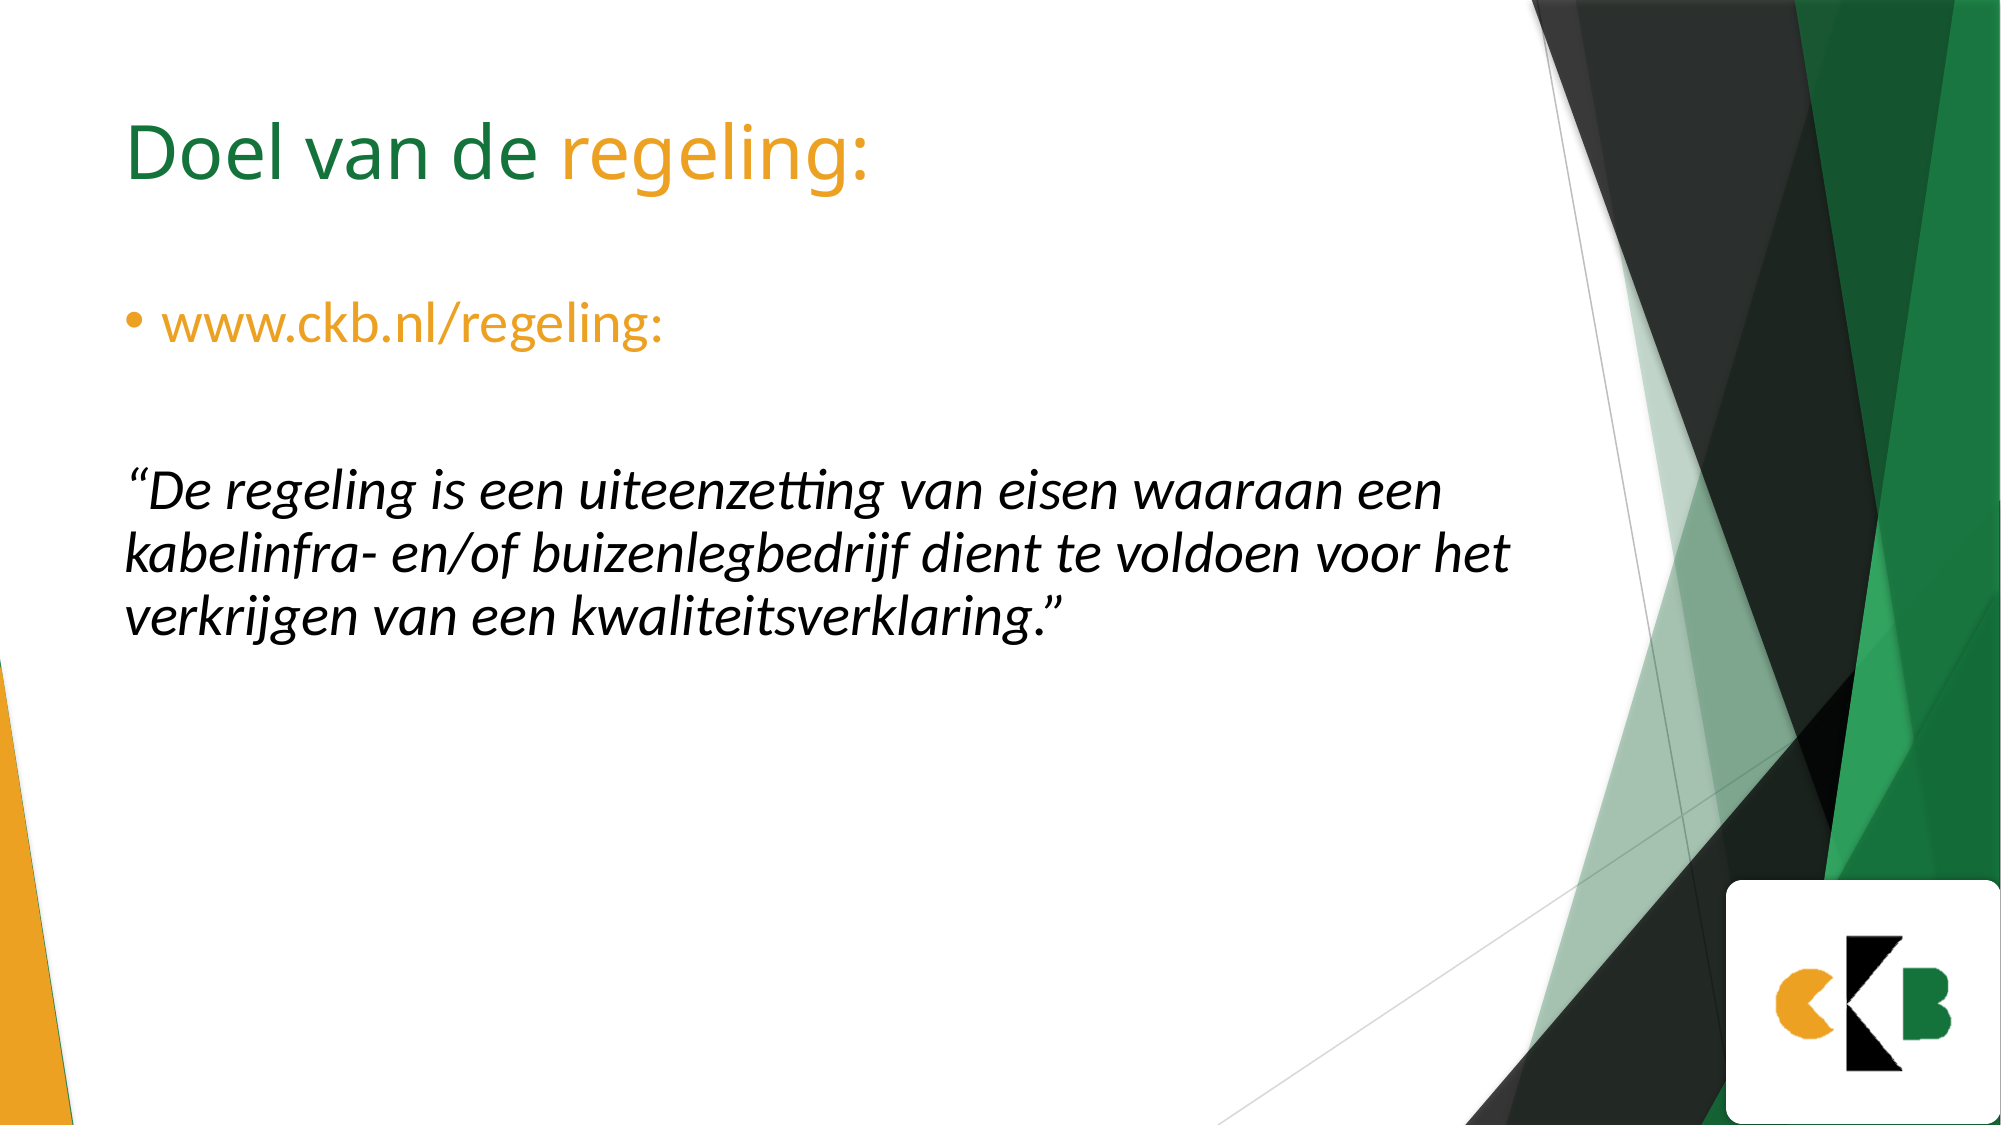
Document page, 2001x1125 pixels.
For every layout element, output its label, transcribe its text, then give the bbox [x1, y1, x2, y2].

text_box [0, 667, 73, 1125]
text_box Doel van de regeling: [109, 97, 1528, 202]
picture [1757, 910, 1971, 1093]
text_box www.ckb.nl/regeling: “De regeling is een uiteenzetting van eisen waaraan een kabelinfra- en/of buizenlegbedrijf dient te voldoen voor het verkrijgen van een kwaliteitsverklaring.” [109, 284, 1528, 656]
